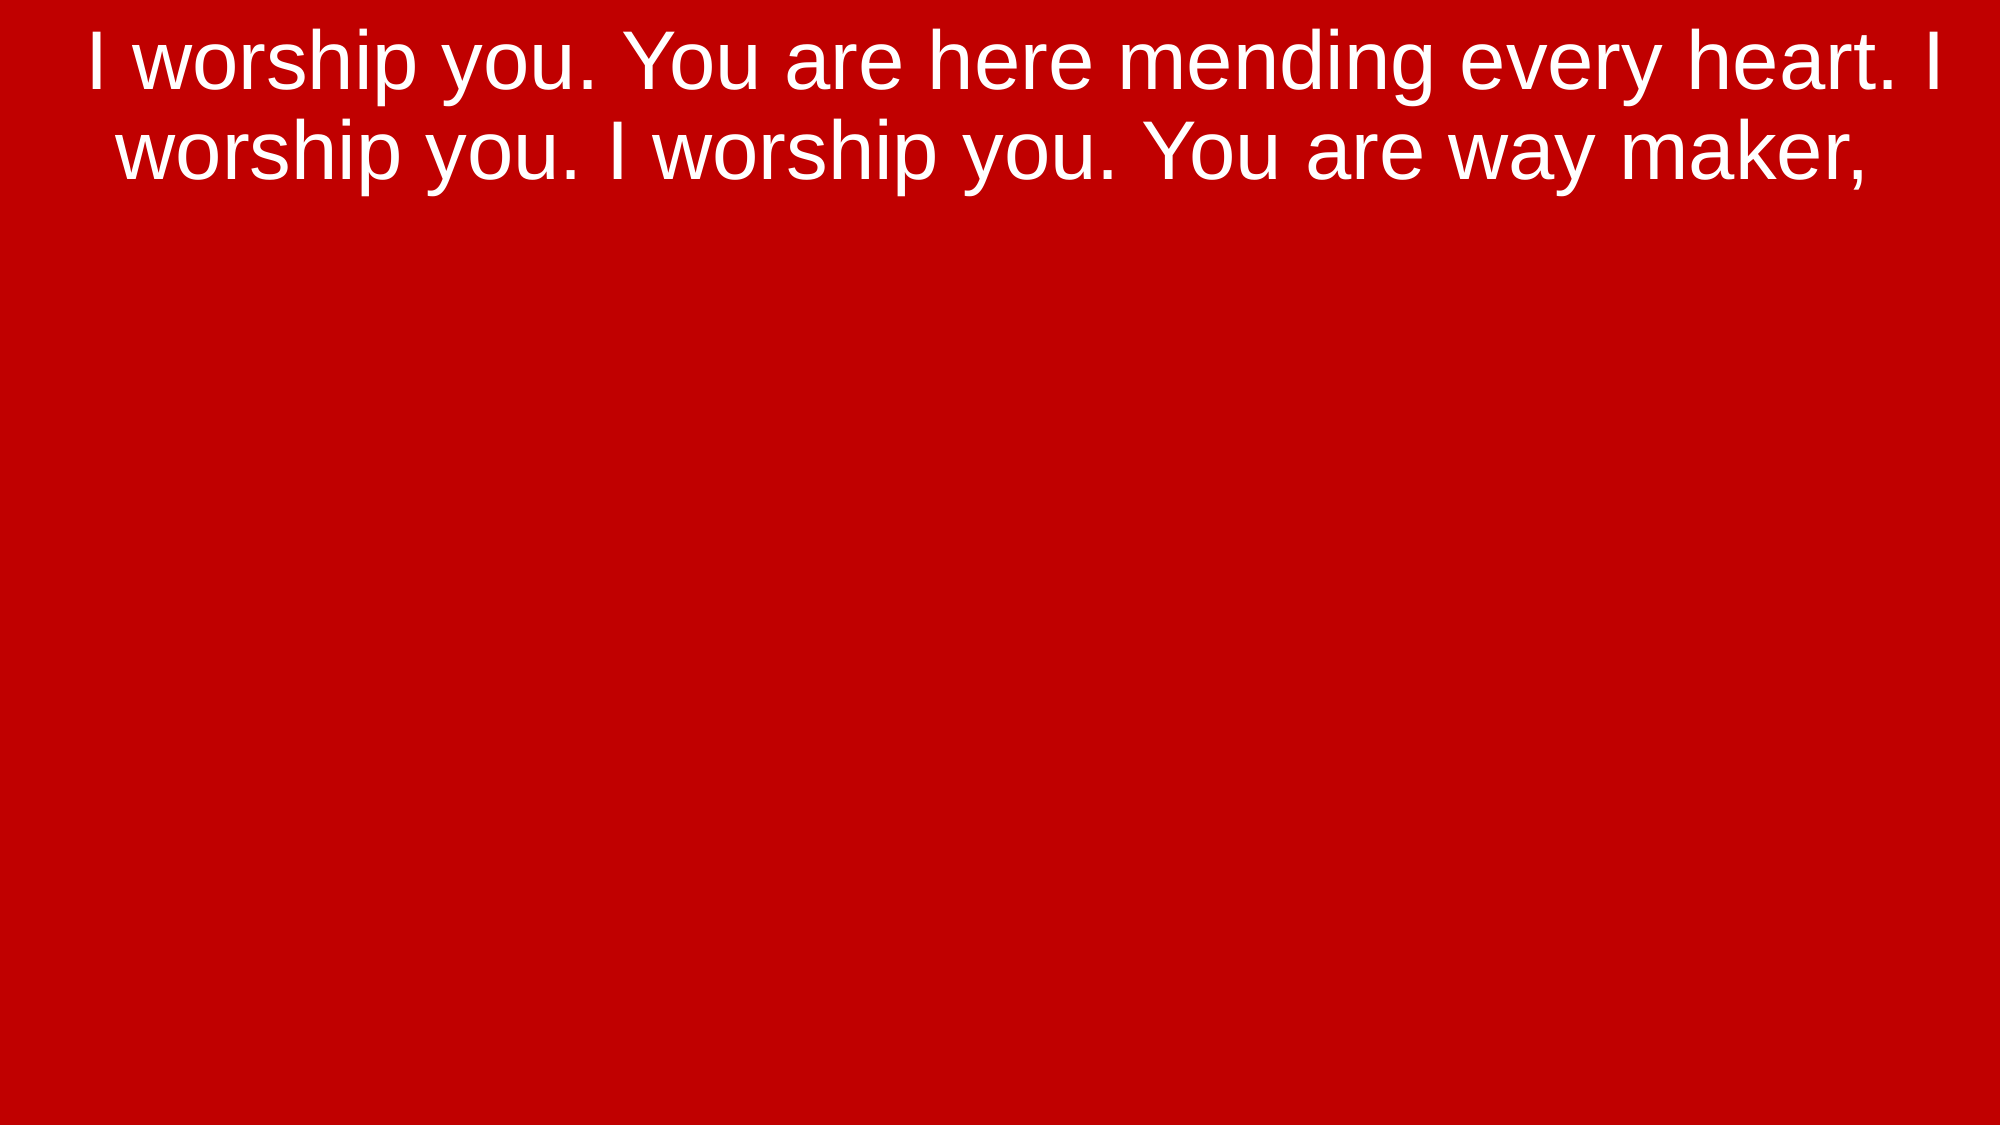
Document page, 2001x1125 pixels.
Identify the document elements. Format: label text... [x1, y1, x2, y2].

list I worship you. You are here mending every heart. I worship you. I worship you. You are way maker, [10, 9, 2000, 784]
